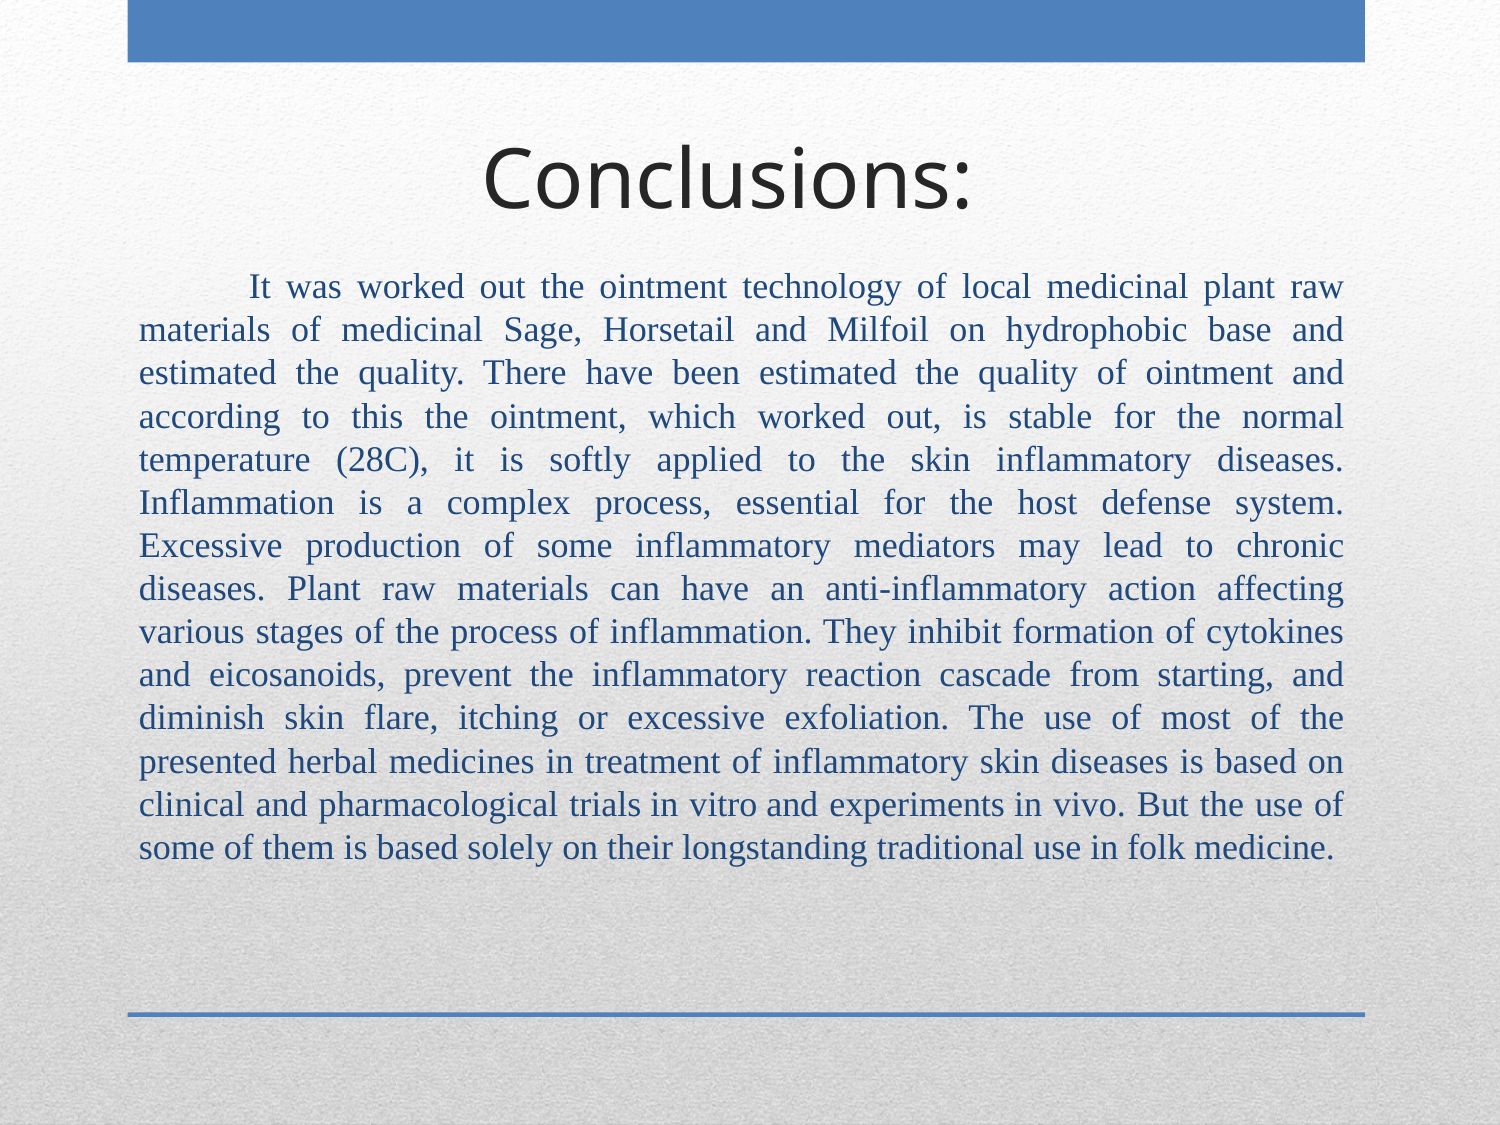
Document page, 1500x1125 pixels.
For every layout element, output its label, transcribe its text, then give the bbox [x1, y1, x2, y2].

list It was worked out the ointment technology of local medicinal plant raw materials of medicinal Sage, Horsetail and Milfoil on hydrophobic base and estimated the quality. There have been estimated the quality of ointment and according to this the ointment, which worked out, is stable for the normal temperature (28C), it is softly applied to the skin inflammatory diseases. Inflammation is a complex process, essential for the host defense system. Excessive production of some inflammatory mediators may lead to chronic diseases. Plant raw materials can have an anti-inflammatory action affecting various stages of the process of inflammation. They inhibit formation of cytokines and eicosanoids, prevent the inflammatory reaction cascade from starting, and diminish skin flare, itching or excessive exfoliation. The use of most of the presented herbal medicines in treatment of inflammatory skin diseases is based on clinical and pharmacological trials in vitro and experiments in vivo. But the use of some of them is based solely on their longstanding traditional use in folk medicine. [123, 255, 1362, 893]
title Conclusions: [466, 101, 1186, 233]
